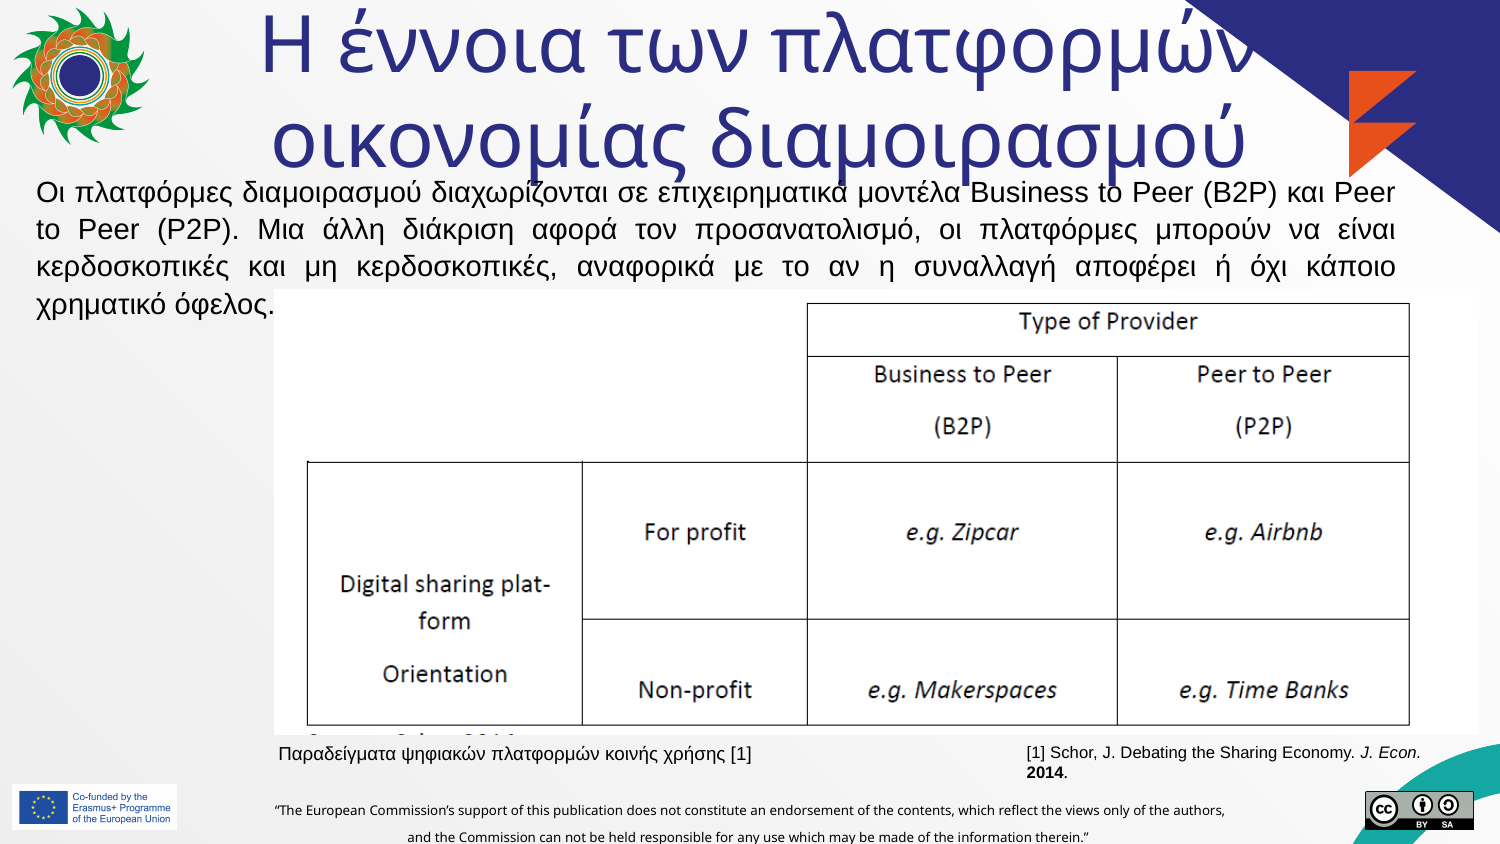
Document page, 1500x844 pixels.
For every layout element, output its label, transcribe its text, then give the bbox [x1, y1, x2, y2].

text_box Παραδείγματα ψηφιακών πλατφορμών κοινής χρήσης [1] [263, 743, 1011, 772]
picture [11, 6, 151, 147]
picture [11, 784, 177, 830]
picture [263, 288, 1479, 735]
picture [1365, 791, 1474, 830]
title Η έννοια των πλατφορμών οικονομίας διαμοιρασμού [225, 0, 1295, 144]
text_box Οι πλατφόρμες διαμοιρασμού διαχωρίζονται σε επιχειρηματικά μοντέλα Business to Peer (B2P) και Peer to Peer (P2P). Μια άλλη διάκριση αφορά τον προσανατολισμό, οι πλατφόρμες μπορούν να είναι κερδοσκοπικές και μη κερδοσκοπικές, αναφορικά με το αν η συναλλαγή αποφέρει ή όχι κάποιο χρηματικό όφελος. [21, 163, 1412, 328]
text_box [1] Schor, J. Debating the Sharing Economy. J. Econ. 2014. [1011, 743, 1462, 790]
